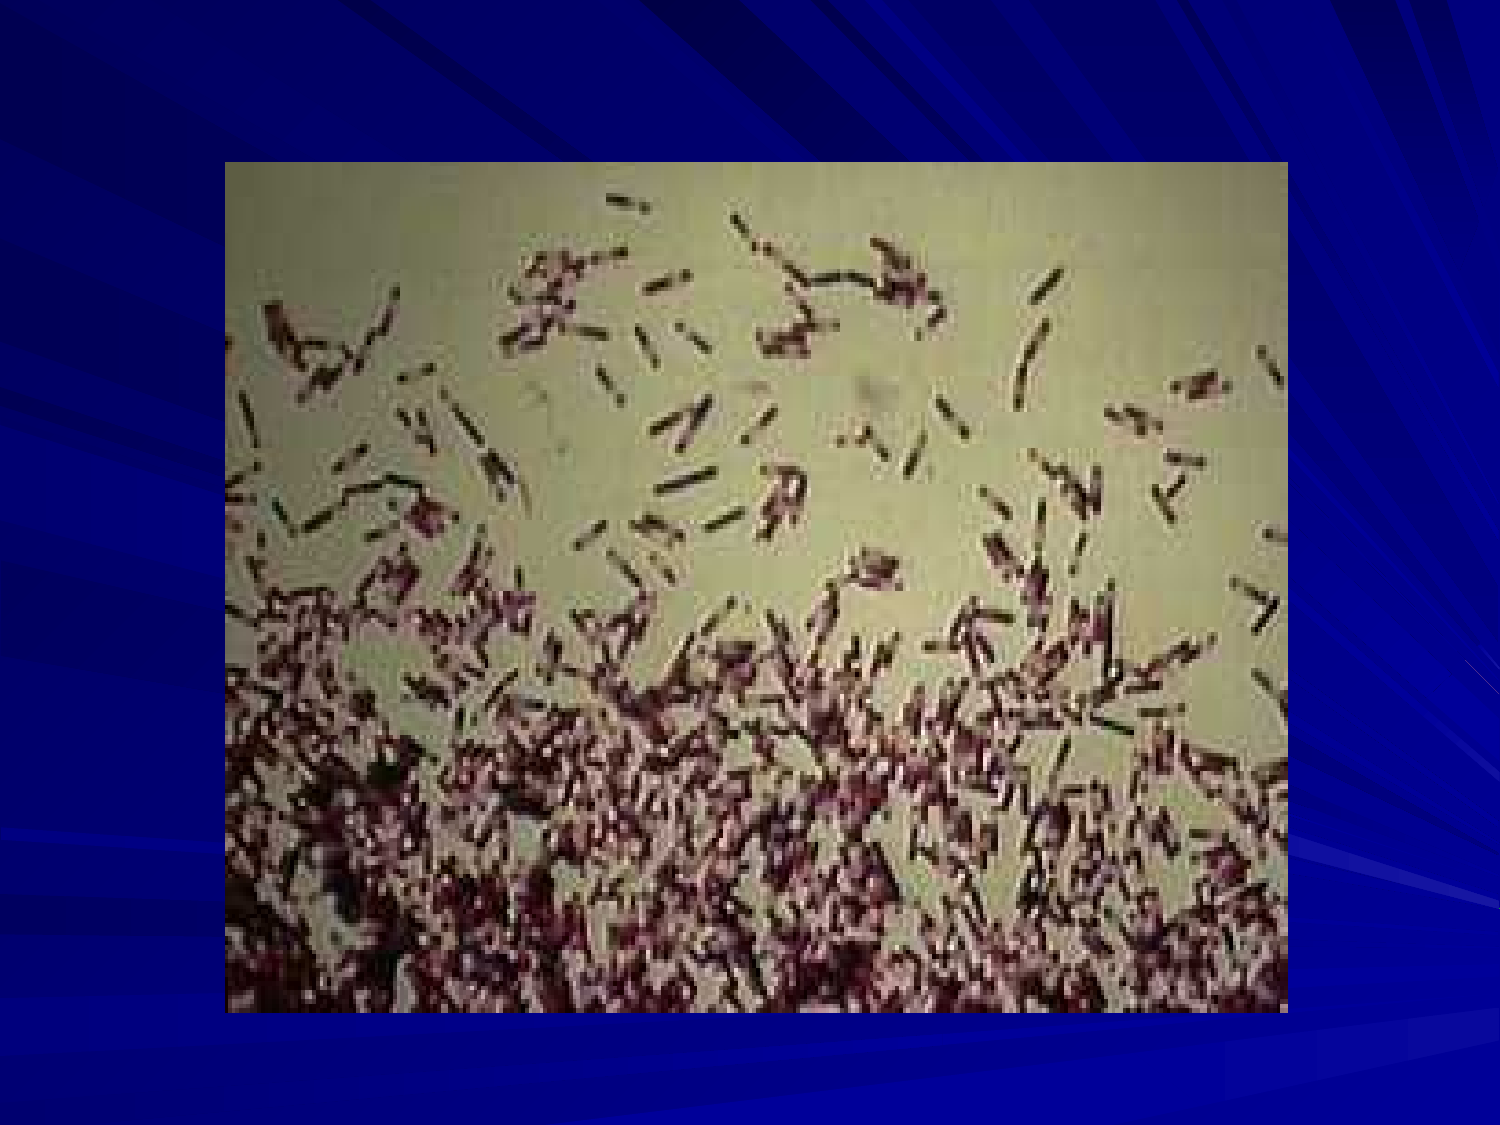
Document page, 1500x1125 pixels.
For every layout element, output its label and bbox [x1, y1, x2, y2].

picture [224, 162, 1288, 1013]
